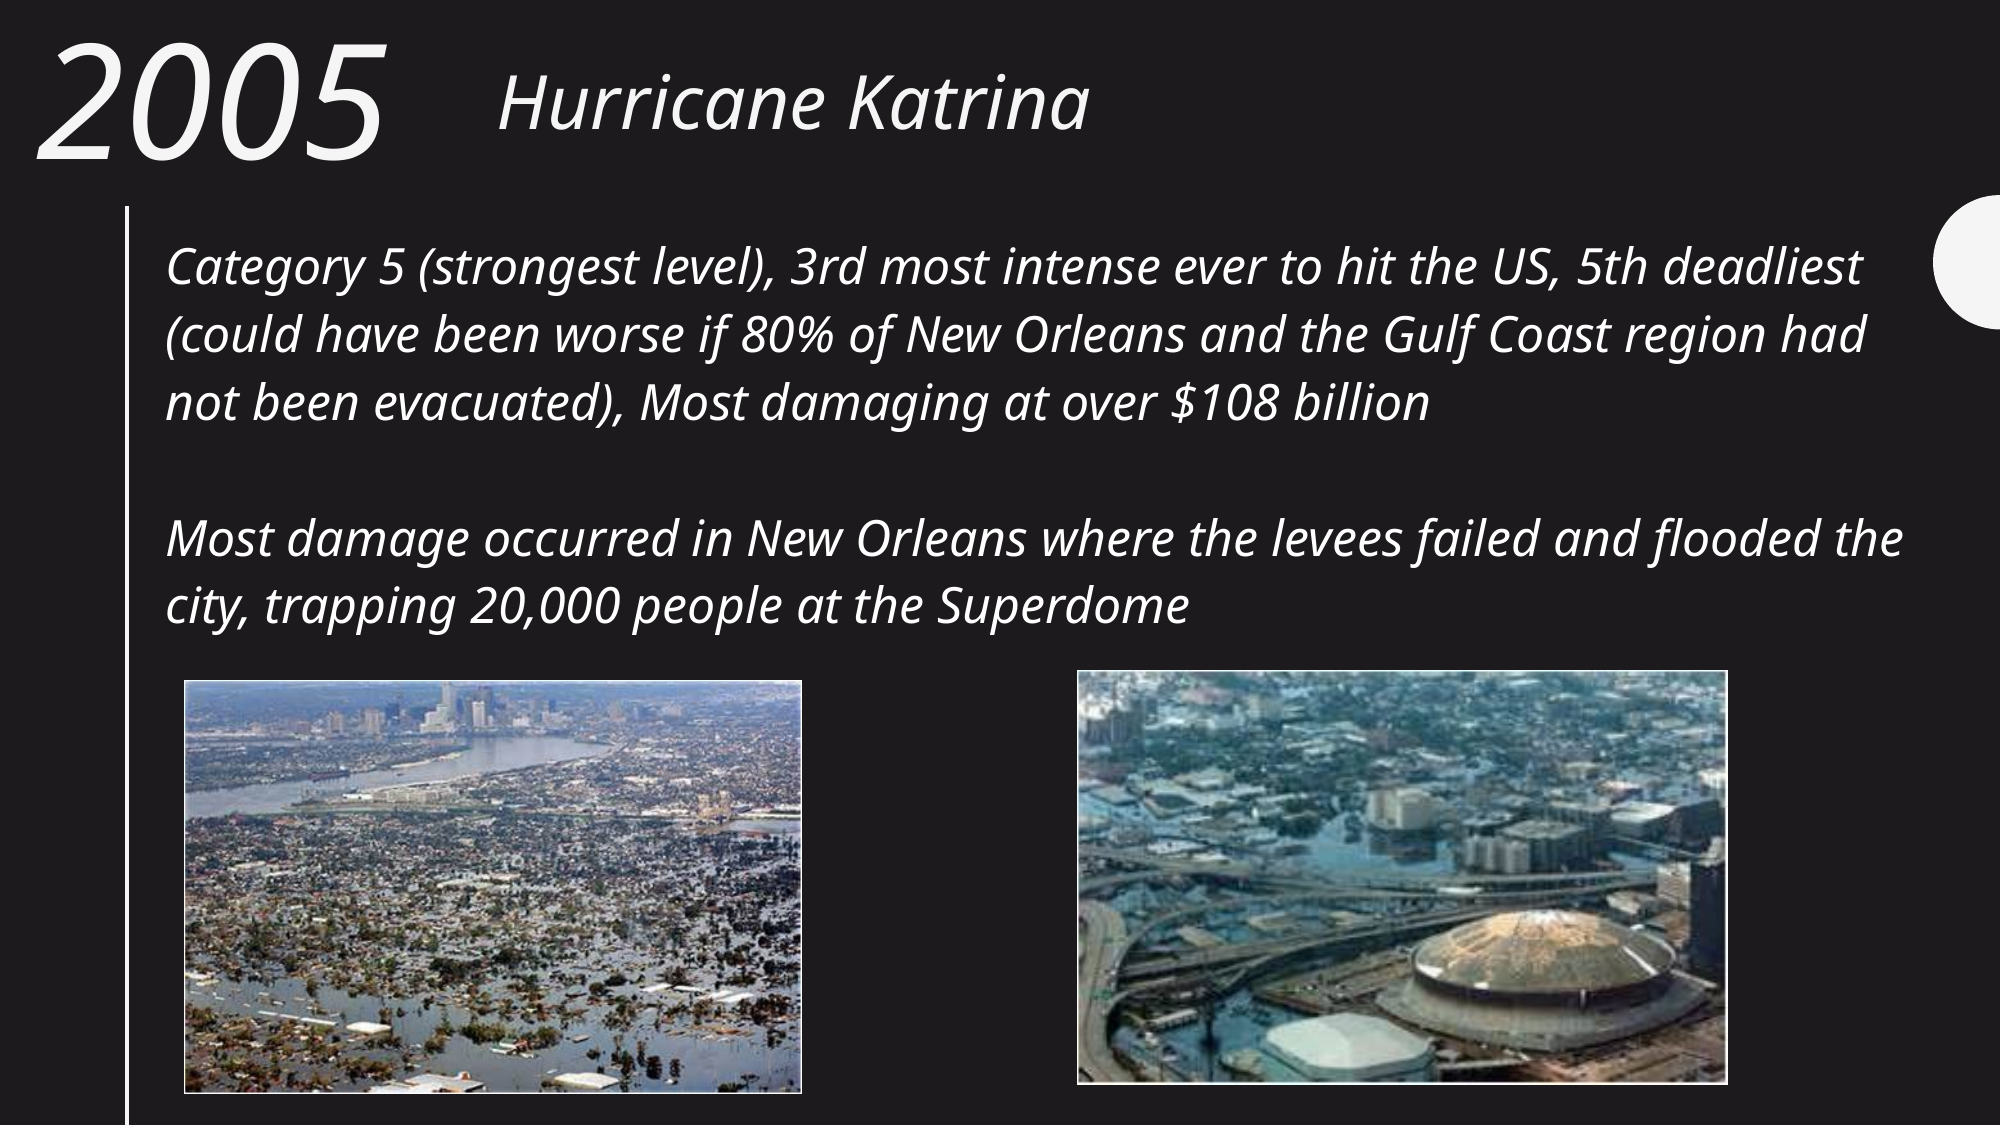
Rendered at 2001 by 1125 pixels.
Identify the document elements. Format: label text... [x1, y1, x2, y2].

title 2005 [21, 21, 537, 315]
picture [1077, 670, 1728, 1086]
text_box Category 5 (strongest level), 3rd most intense ever to hit the US, 5th deadliest (could have been worse if 80% of New Orleans and the Gulf Coast region had not been evacuated), Most damaging at over $108 billion Most damage occurred in New Orleans where the levees failed and flooded the city, trapping 20,000 people at the Superdome [150, 219, 1965, 794]
picture [183, 680, 802, 1094]
subtitle Hurricane Katrina [481, 35, 1909, 167]
